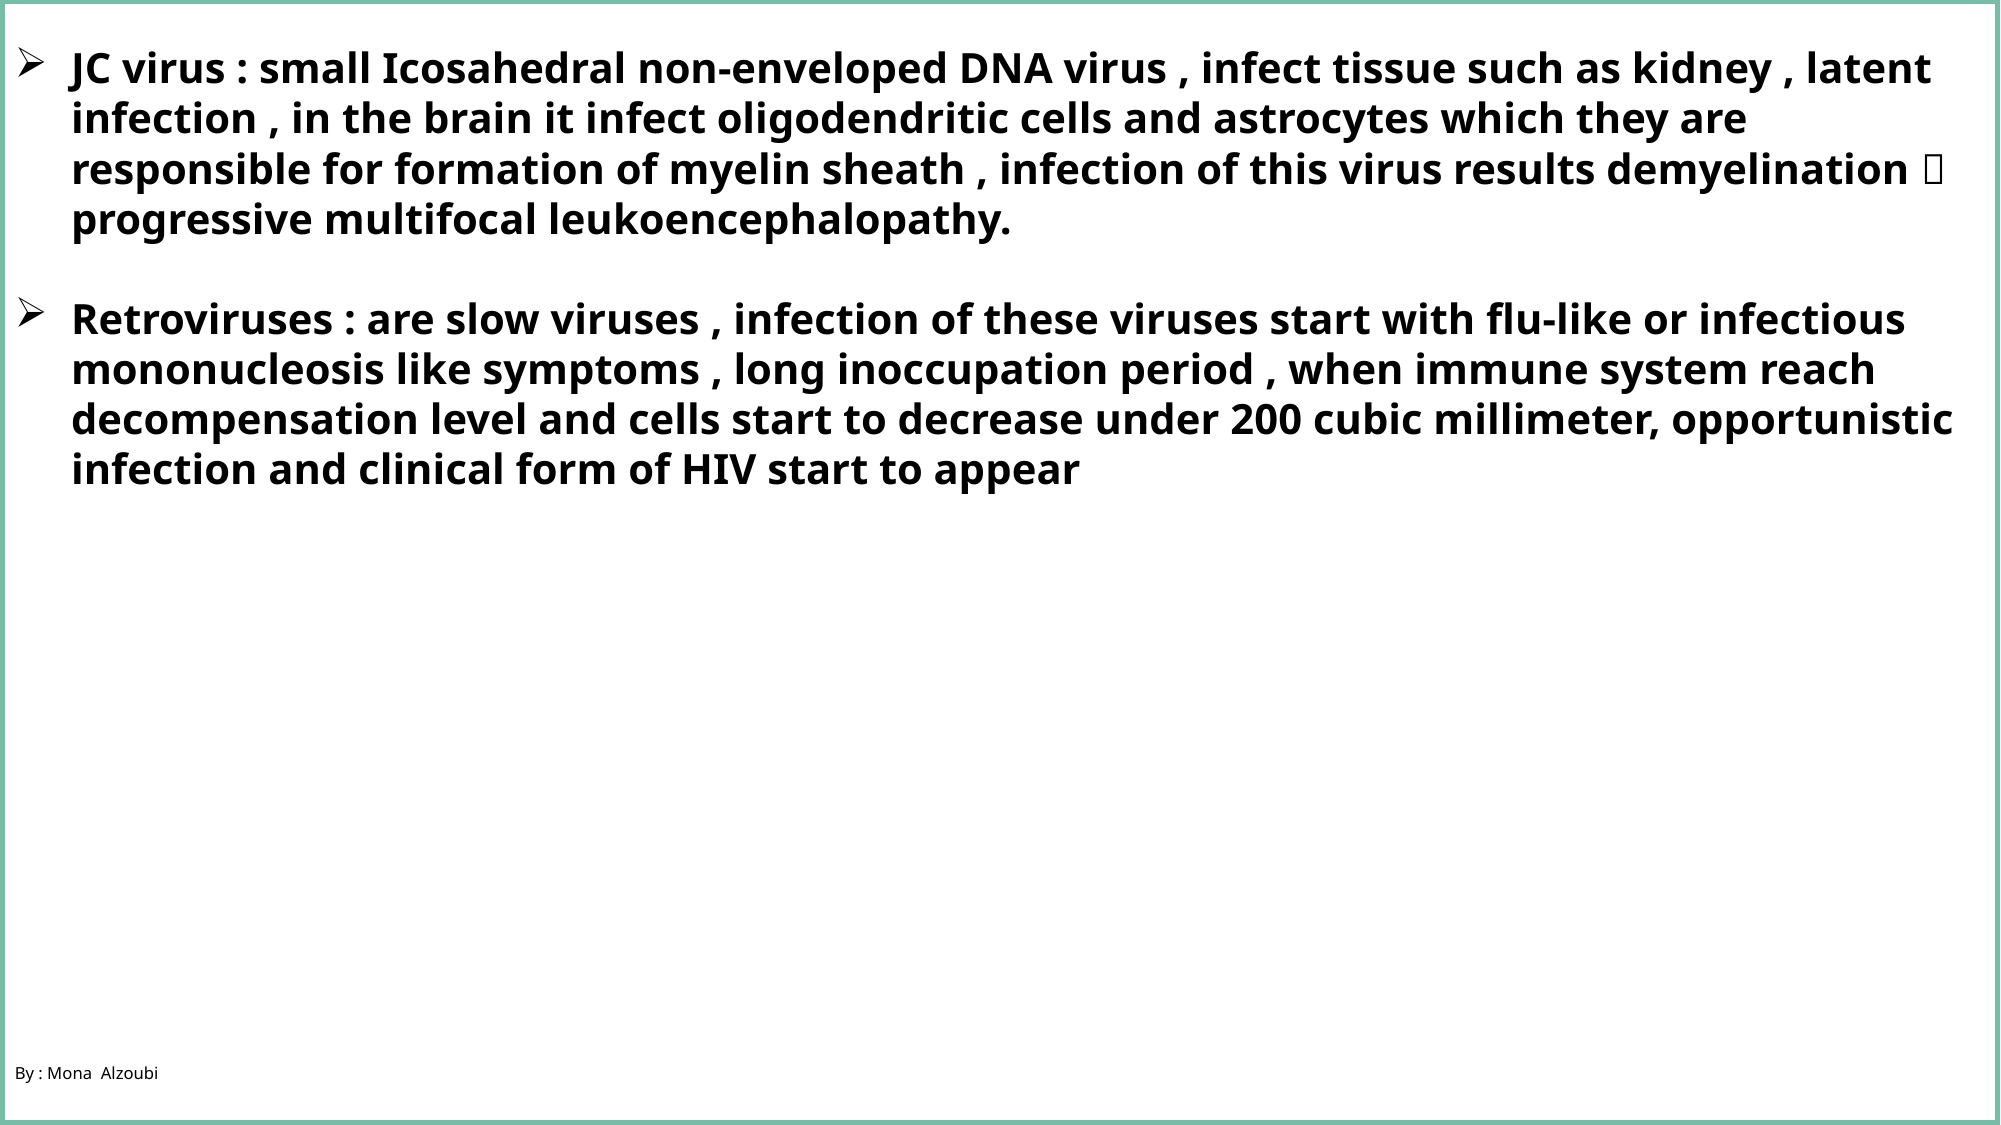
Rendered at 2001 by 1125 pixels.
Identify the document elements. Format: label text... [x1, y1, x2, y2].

text_box JC virus : small Icosahedral non-enveloped DNA virus , infect tissue such as kidney , latent infection , in the brain it infect oligodendritic cells and astrocytes which they are responsible for formation of myelin sheath , infection of this virus results demyelination  progressive multifocal leukoencephalopathy. Retroviruses : are slow viruses , infection of these viruses start with flu-like or infectious mononucleosis like symptoms , long inoccupation period , when immune system reach decompensation level and cells start to decrease under 200 cubic millimeter, opportunistic infection and clinical form of HIV start to appear By : Mona Alzoubi [0, 0, 2000, 1125]
